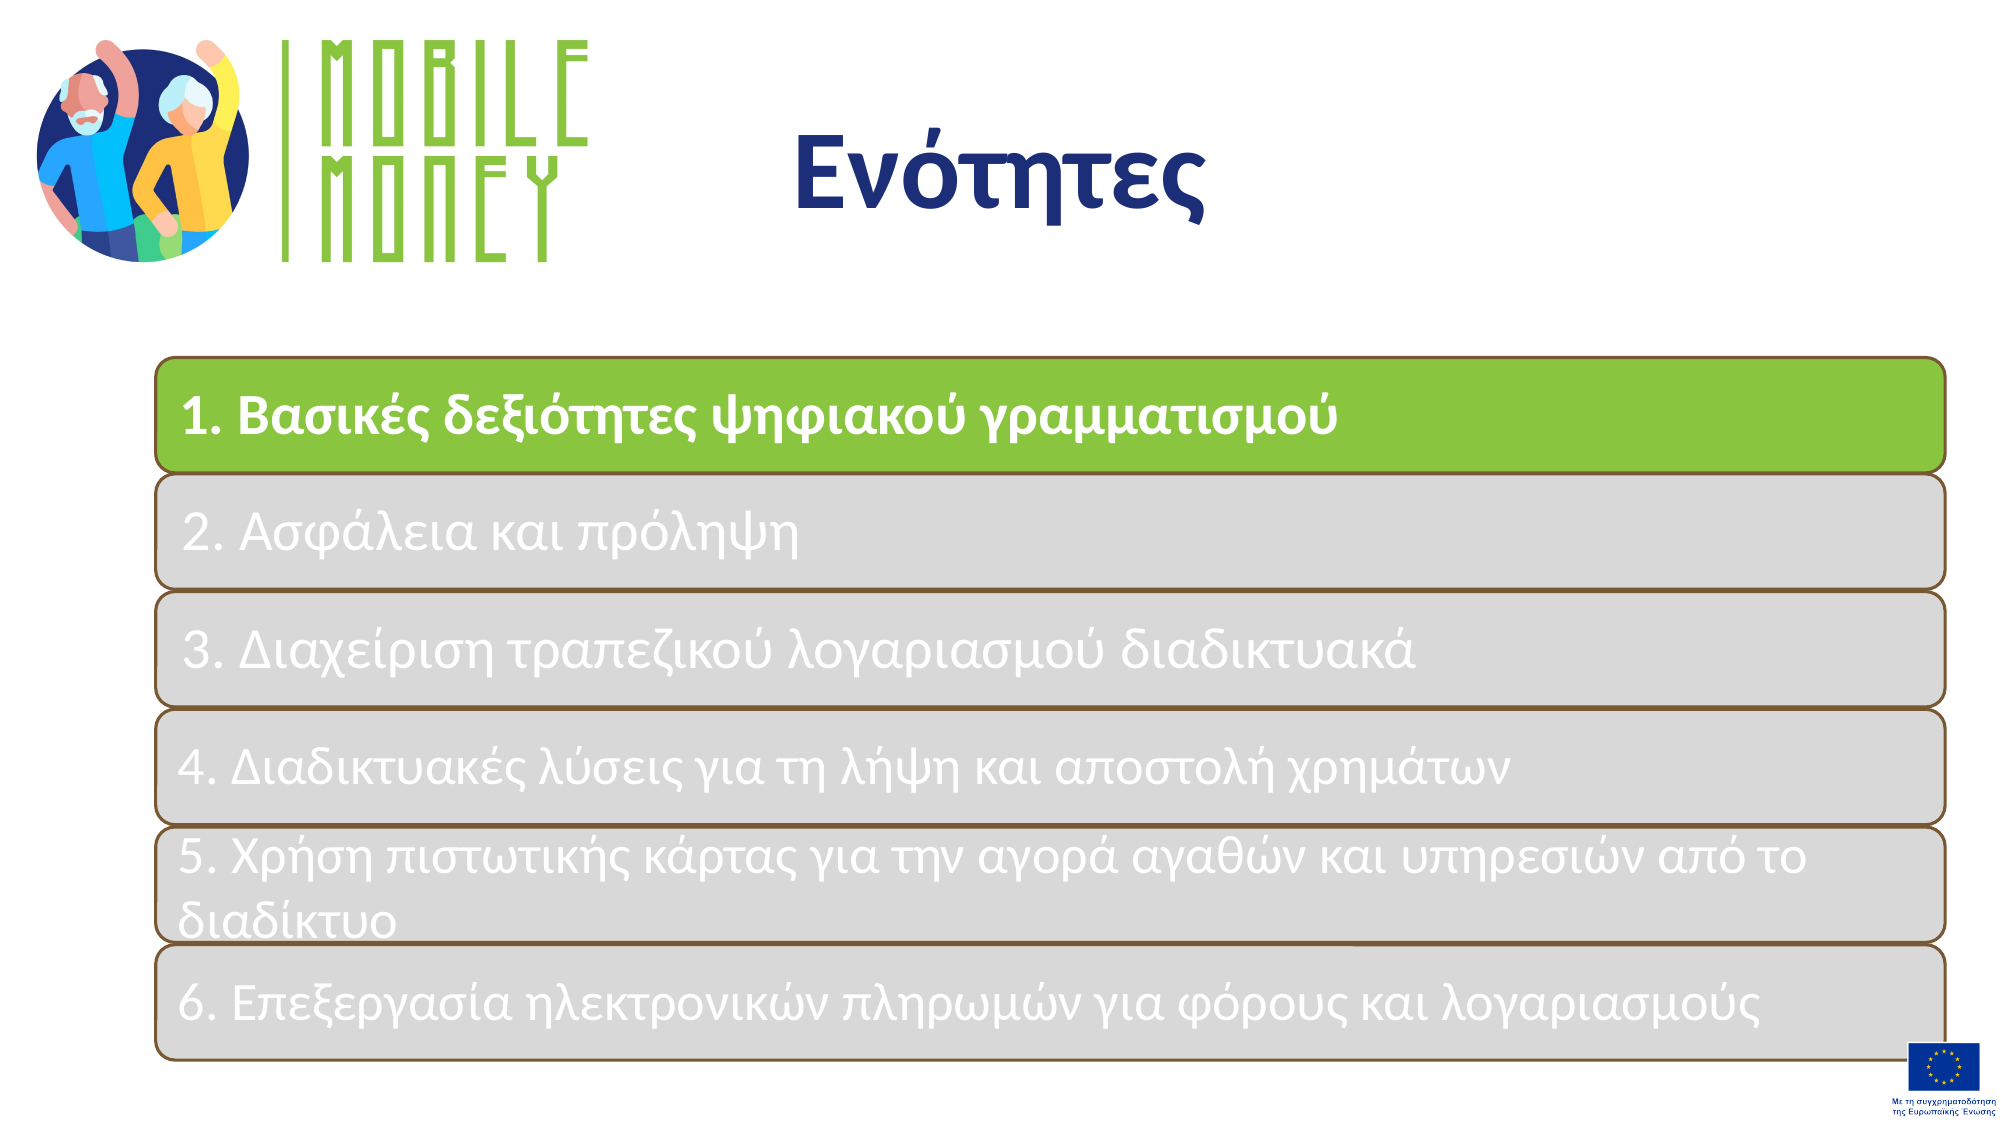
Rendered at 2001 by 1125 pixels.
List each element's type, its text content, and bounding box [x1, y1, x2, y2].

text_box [155, 357, 1946, 1061]
picture [0, 3, 624, 299]
picture [1887, 1033, 2000, 1125]
title Ενότητες [155, 0, 1845, 241]
